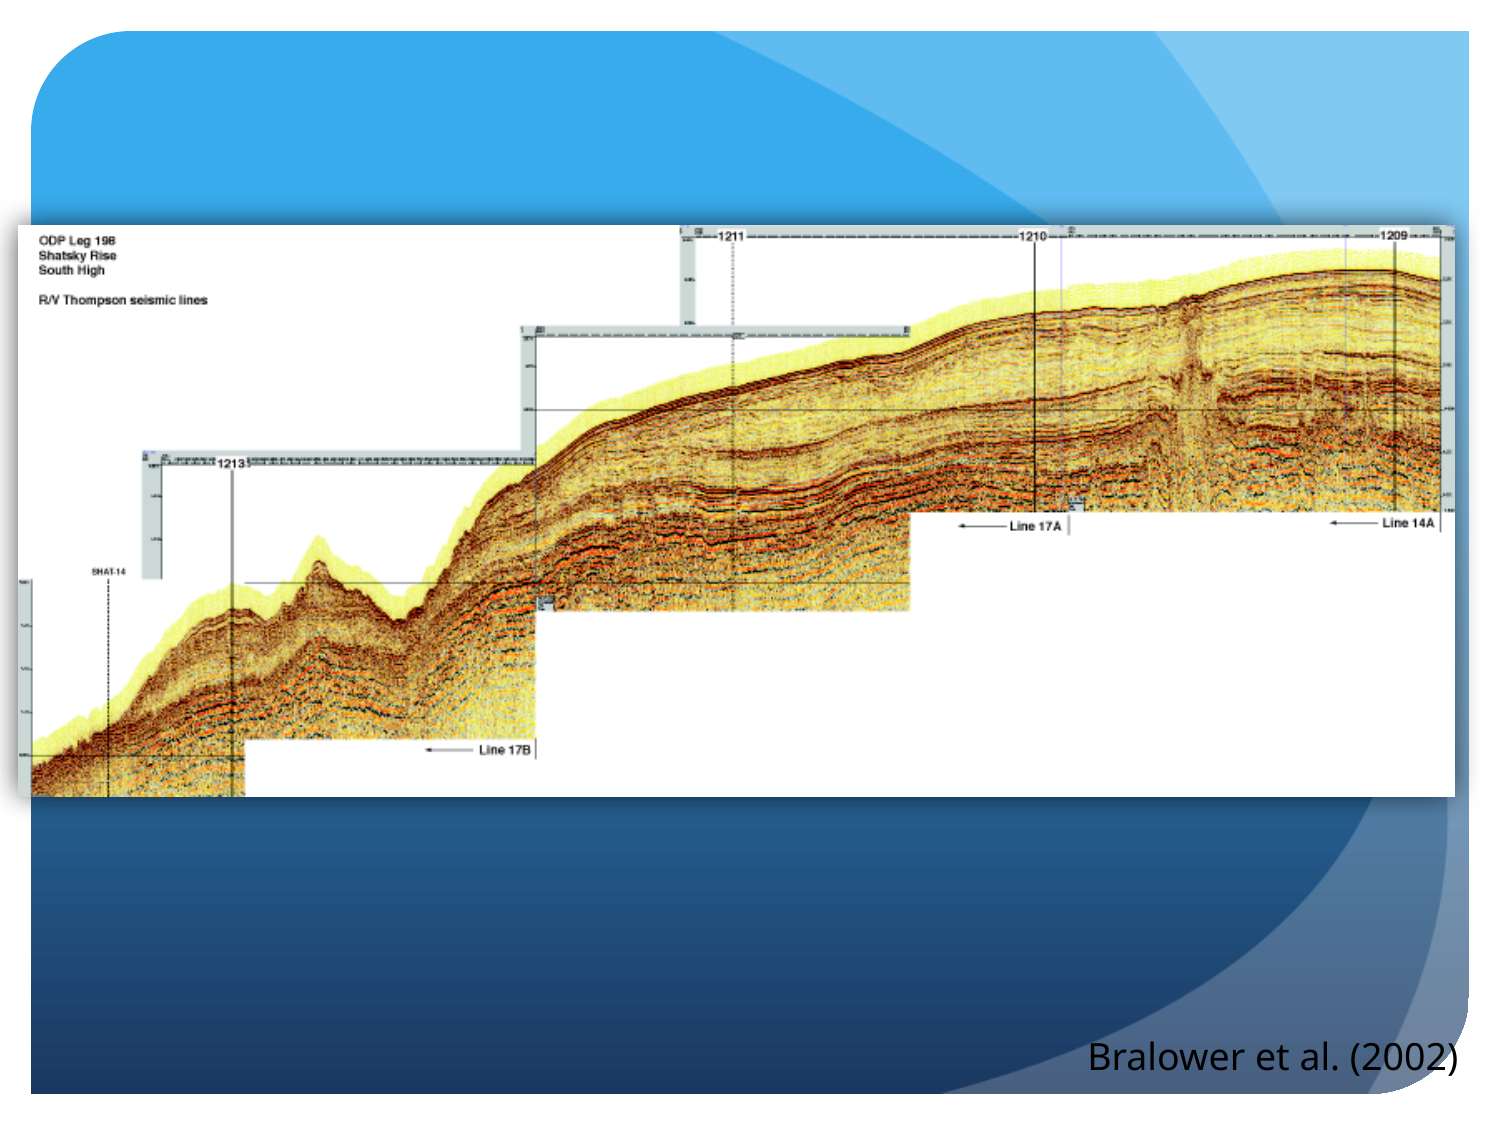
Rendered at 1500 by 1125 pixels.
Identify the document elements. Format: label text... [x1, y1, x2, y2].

text_box Bralower et al. (2002) [1072, 1025, 1474, 1086]
picture [18, 30, 1473, 1094]
